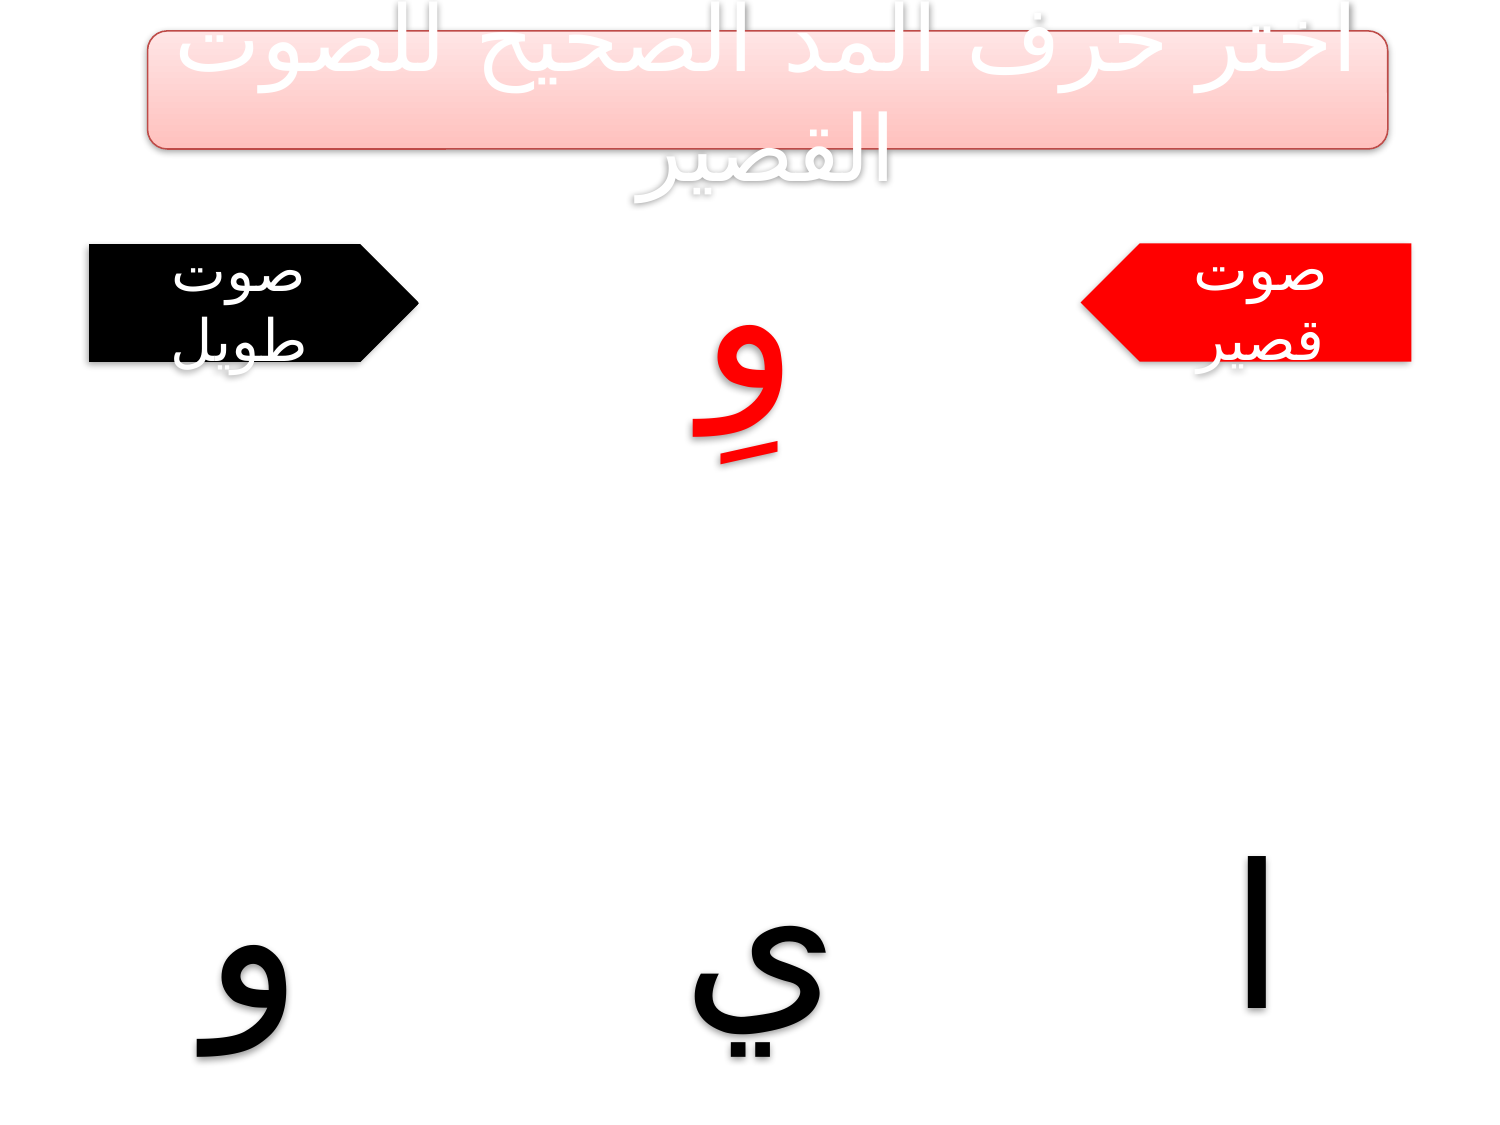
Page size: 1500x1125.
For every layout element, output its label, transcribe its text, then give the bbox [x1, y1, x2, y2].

text_box و [111, 833, 397, 1024]
text_box ا [1115, 833, 1399, 1024]
text_box ي [619, 833, 903, 1024]
text_box صوت قصير [1080, 243, 1412, 362]
text_box صوت طويل [88, 244, 420, 363]
text_box وِ [489, 195, 1011, 422]
text_box اختر حرف المد الصحيح للصوت القصير [146, 30, 1389, 150]
